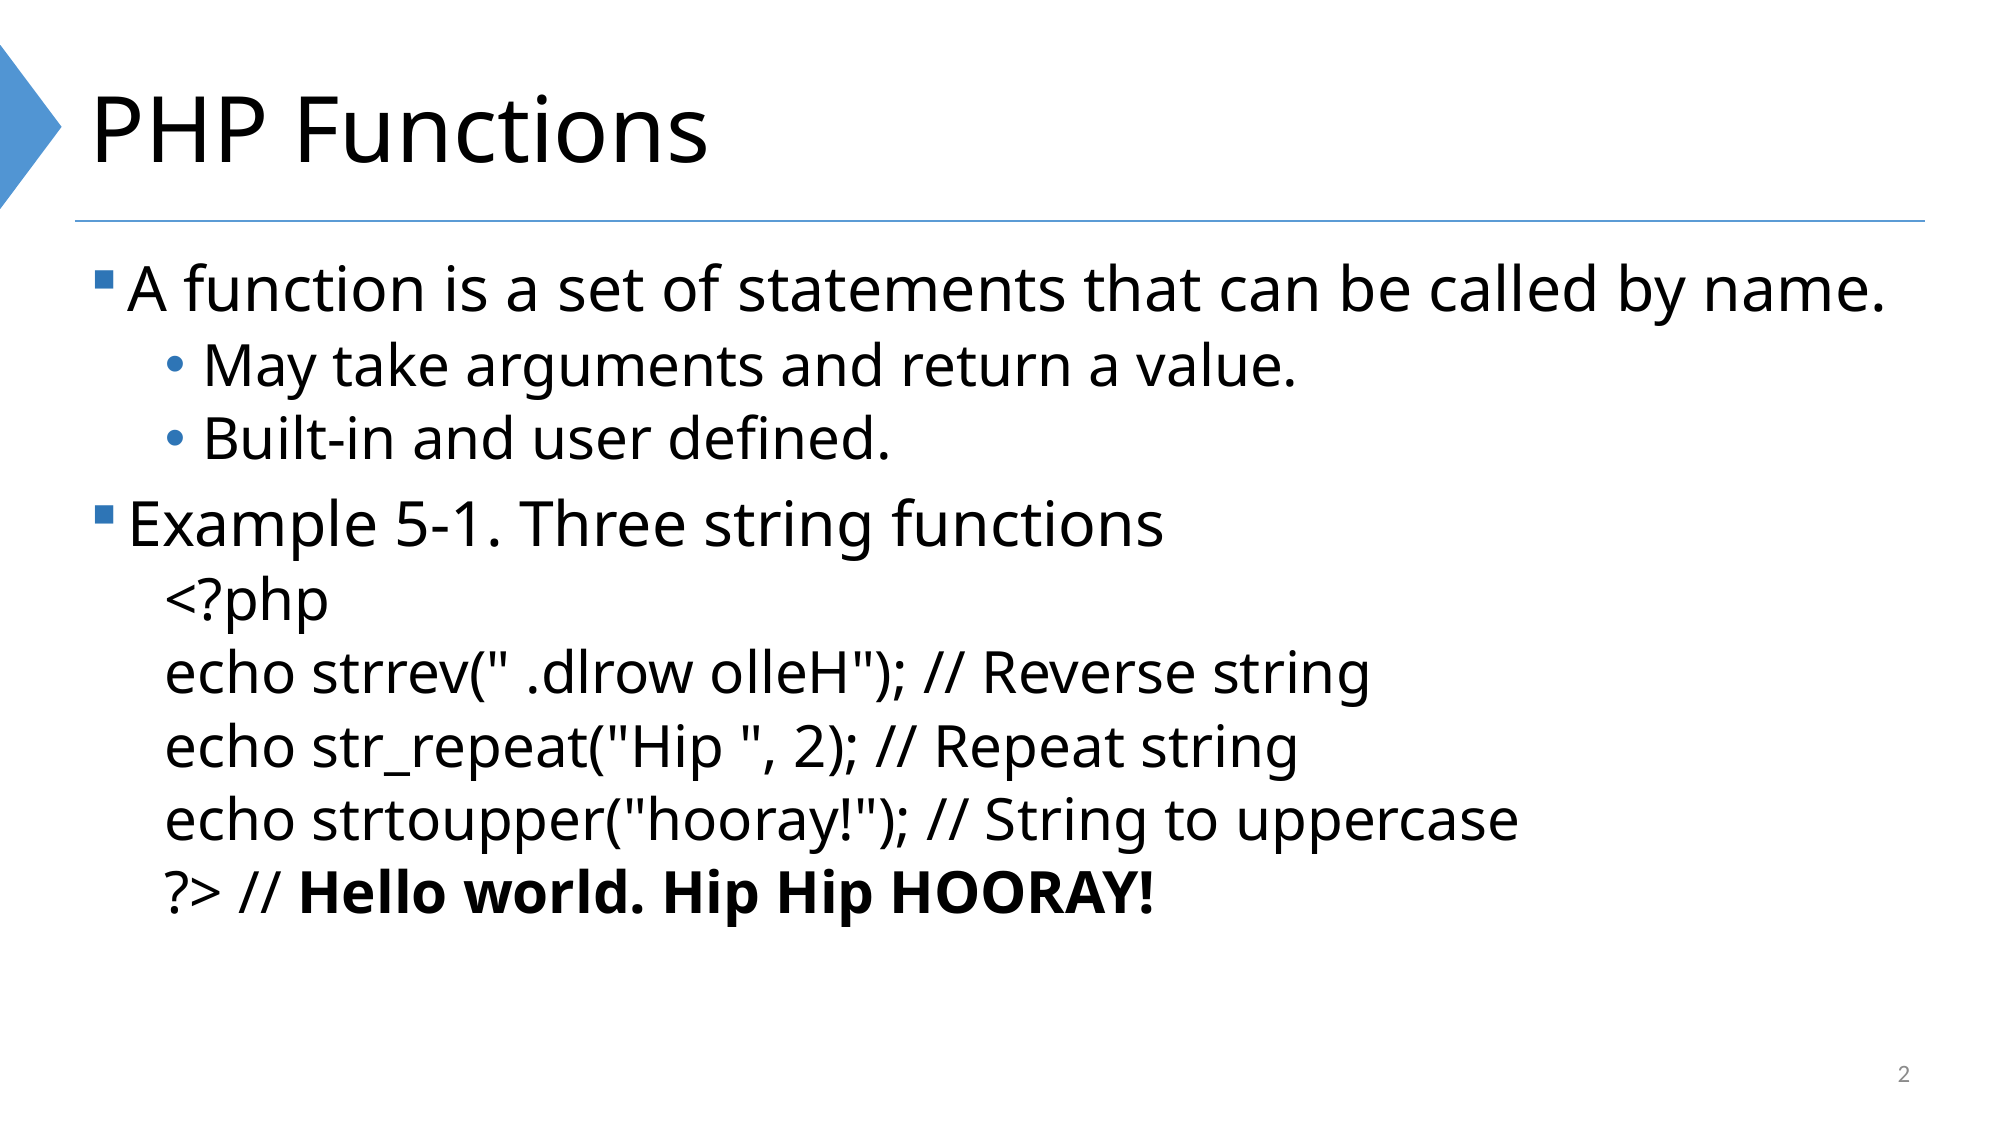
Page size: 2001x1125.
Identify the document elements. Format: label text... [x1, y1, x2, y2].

slide_number 2 [1475, 1042, 1926, 1103]
list A function is a set of statements that can be called by name. May take arguments and return a value. Built-in and user defined. Example 5-1. Three string functions <?php echo strrev(" .dlrow olleH"); // Reverse string echo str_repeat("Hip ", 2); // Repeat string echo strtoupper("hooray!"); // String to uppercase ?> // Hello world. Hip Hip HOORAY! [74, 250, 1926, 1014]
title PHP Functions [74, 44, 1926, 221]
